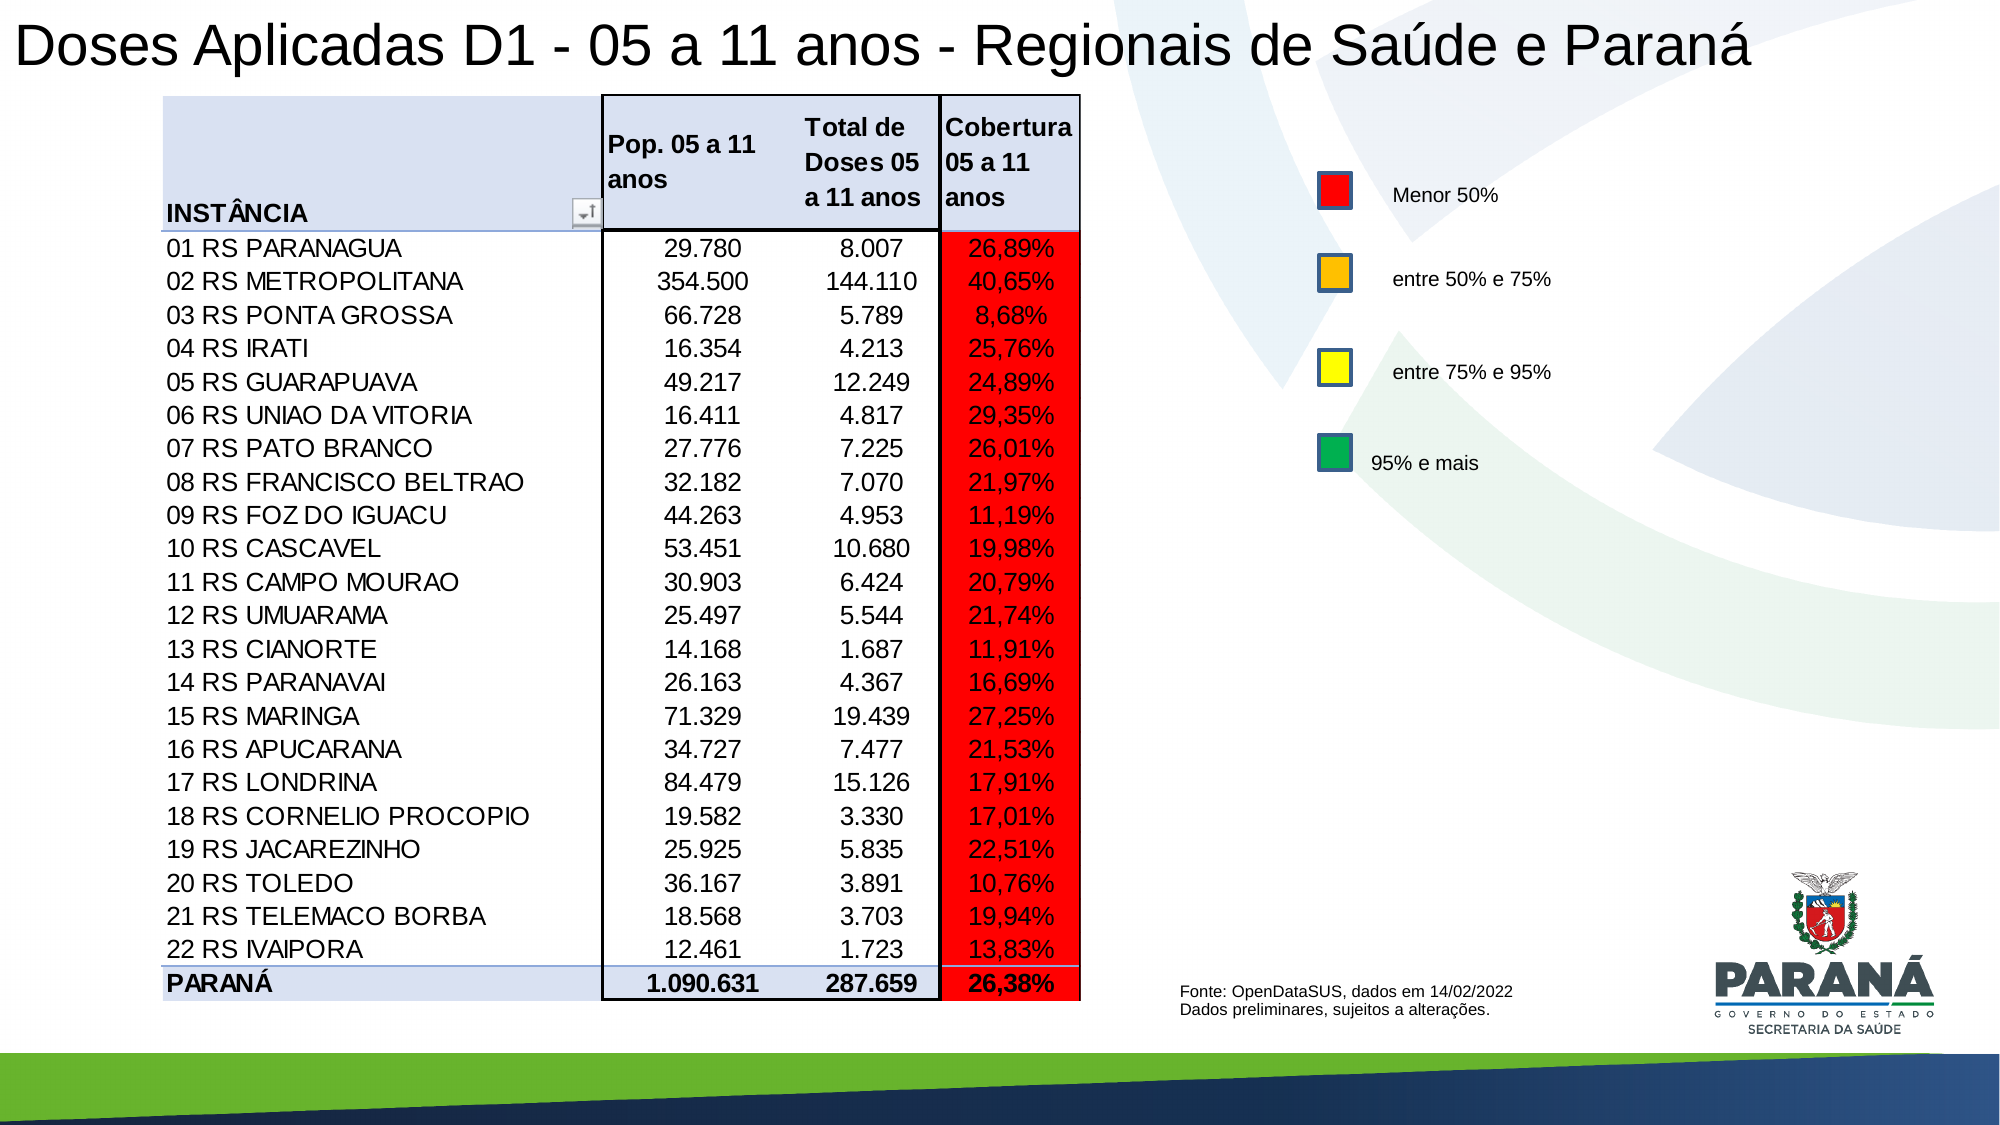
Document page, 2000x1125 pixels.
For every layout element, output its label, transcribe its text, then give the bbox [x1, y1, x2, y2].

text_box entre 75% e 95% [1377, 350, 1567, 391]
text_box Menor 50% [1377, 174, 1514, 215]
title Doses Aplicadas D1 - 05 a 11 anos - Regionais de Saúde e Paraná [0, 7, 1780, 90]
text_box entre 50% e 75% [1377, 258, 1567, 299]
picture [0, 0, 2000, 1125]
list Fonte: OpenDataSUS, dados em 14/02/2022 Dados preliminares, sujeitos a alterações. [1165, 975, 1650, 1028]
text_box [1318, 255, 1352, 291]
text_box [1318, 349, 1352, 385]
text_box [1318, 172, 1352, 208]
text_box [1318, 434, 1352, 470]
text_box 95% e mais [1356, 442, 1495, 482]
